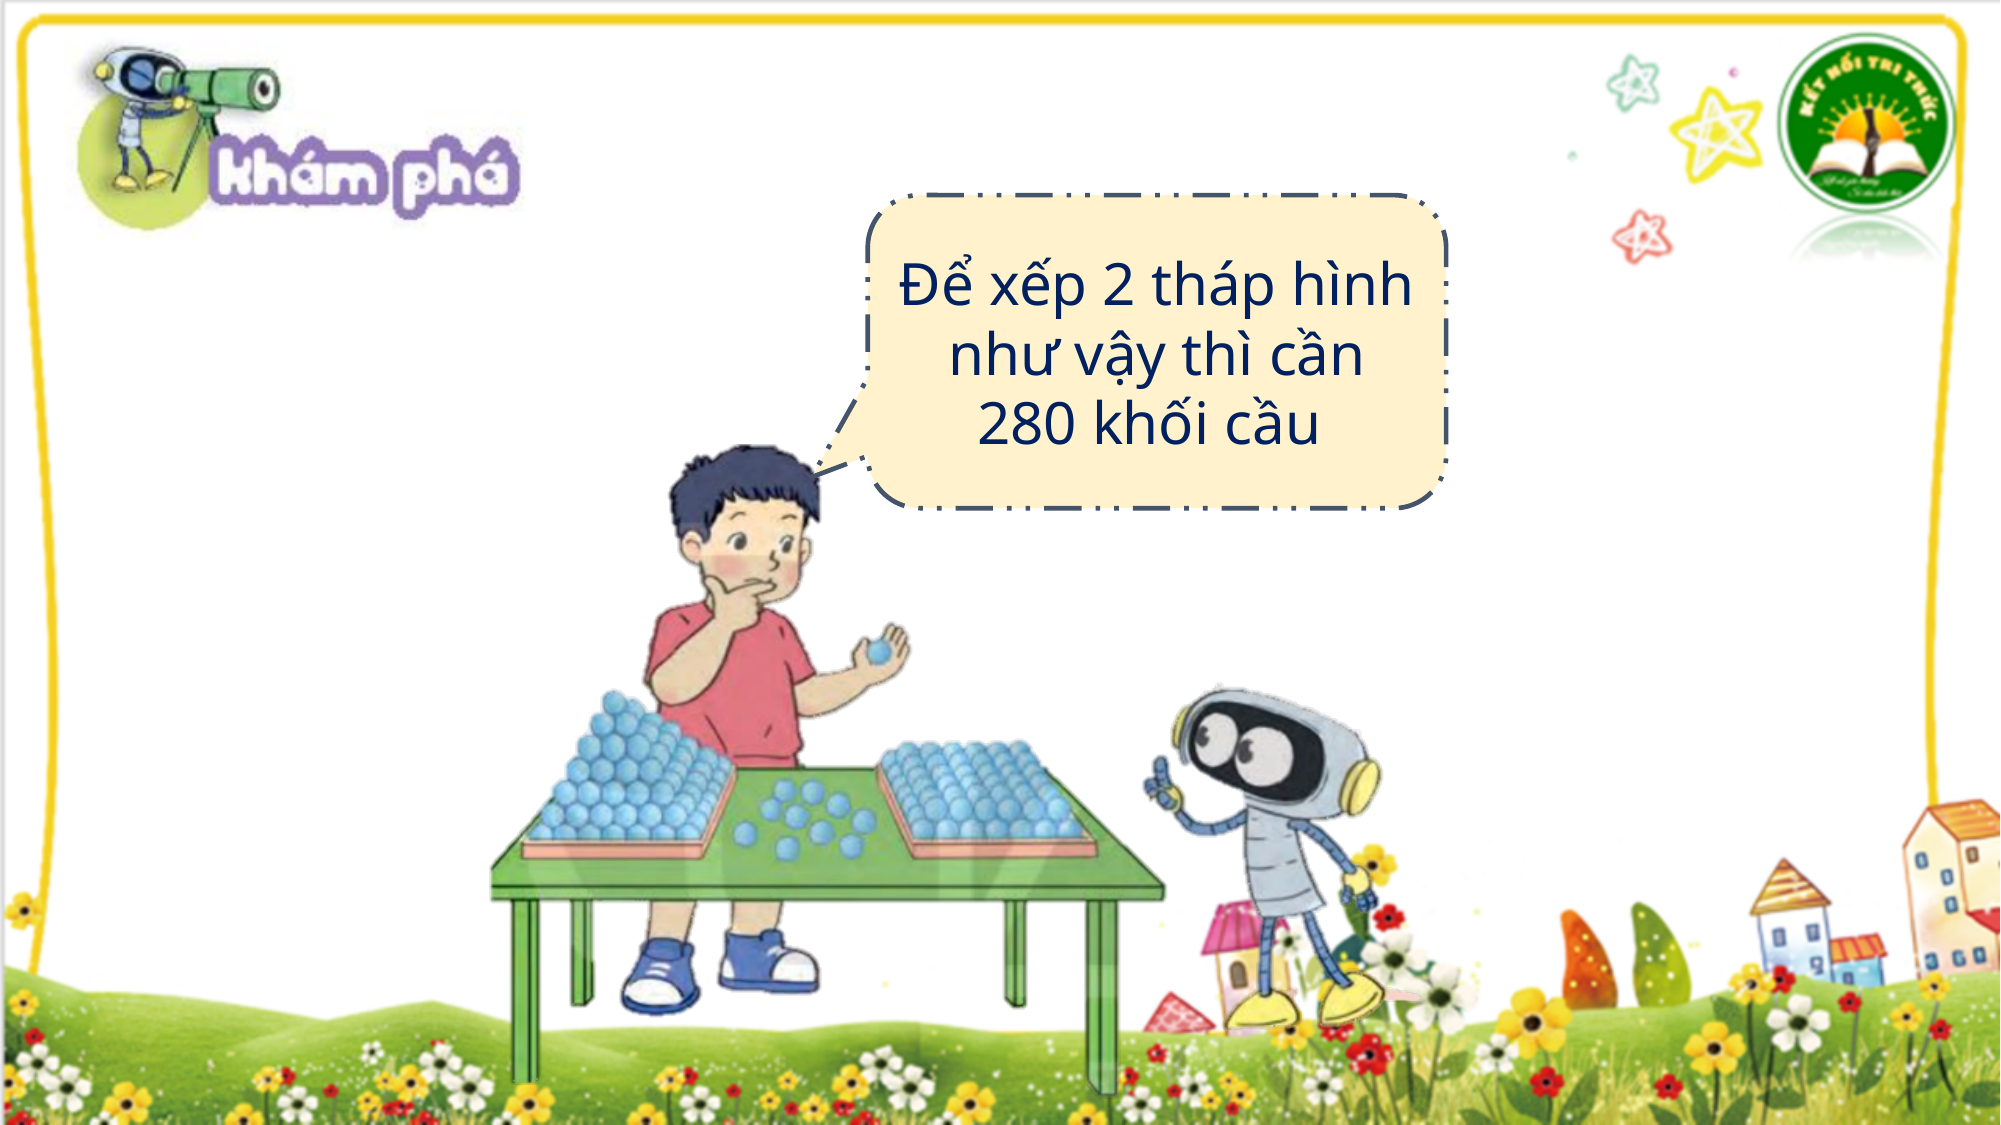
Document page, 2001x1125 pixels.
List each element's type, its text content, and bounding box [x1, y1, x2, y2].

picture [0, 0, 2001, 1125]
text_box Để xếp 2 tháp hình như vậy thì cần 280 khối cầu [845, 194, 1448, 416]
